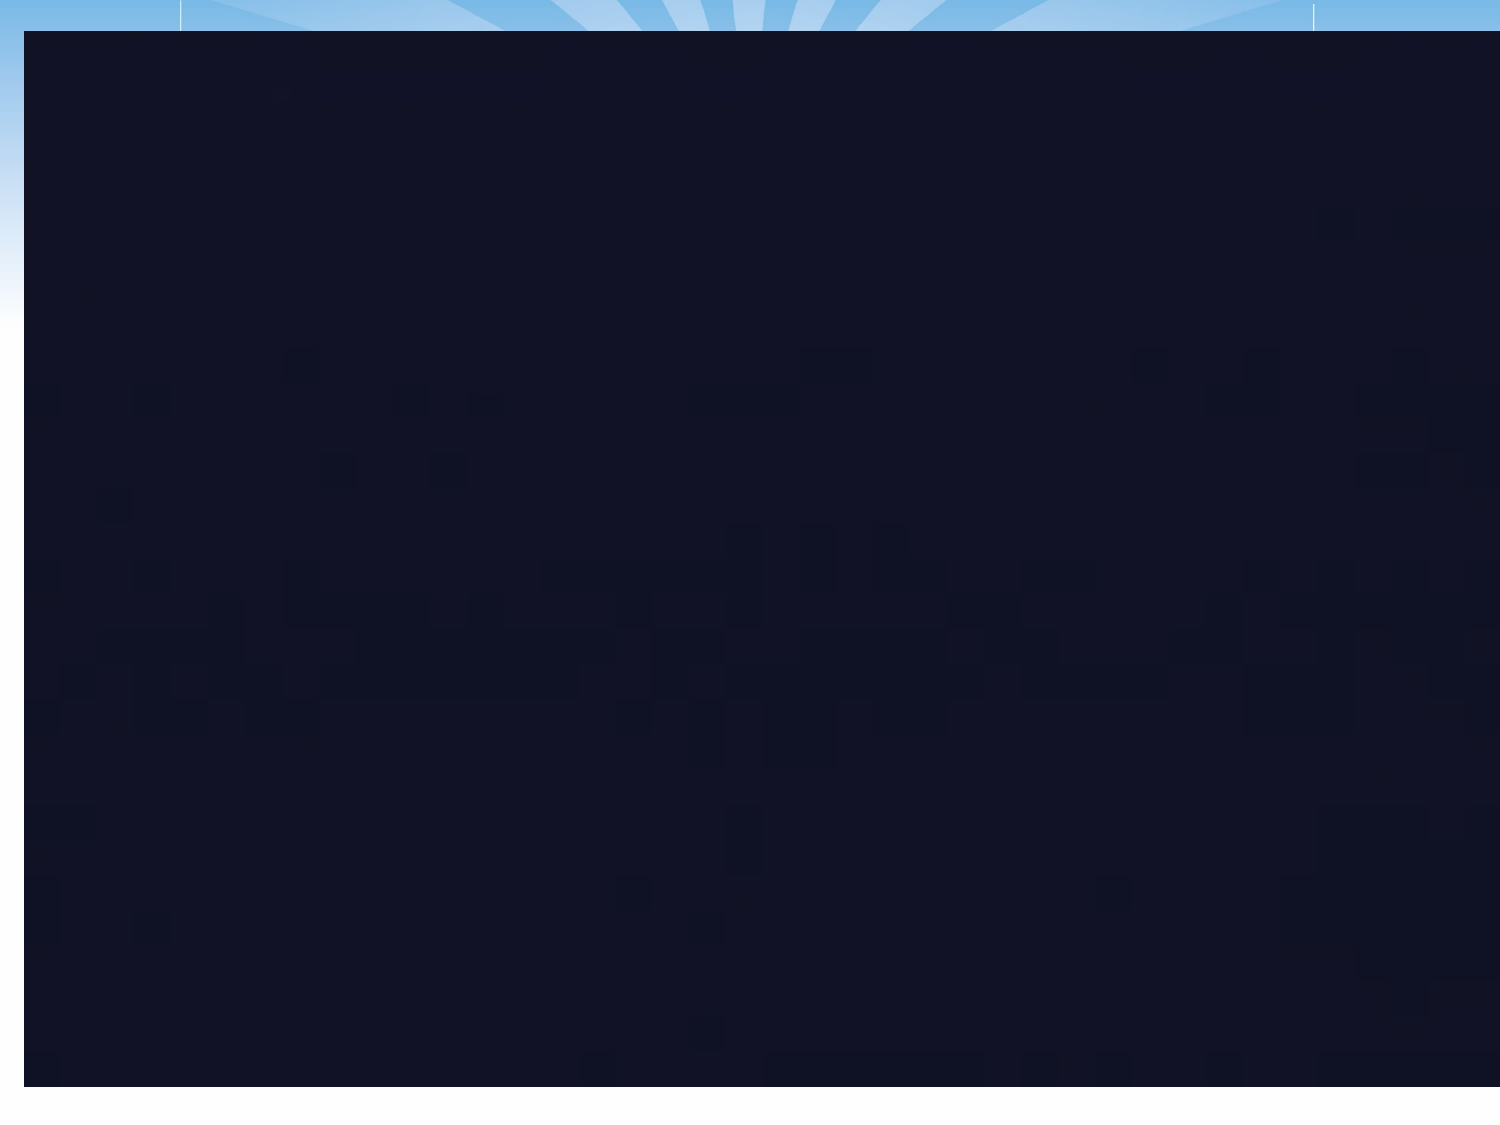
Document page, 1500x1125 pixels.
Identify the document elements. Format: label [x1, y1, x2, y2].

picture [0, 0, 1500, 1125]
list [23, 30, 1500, 1088]
